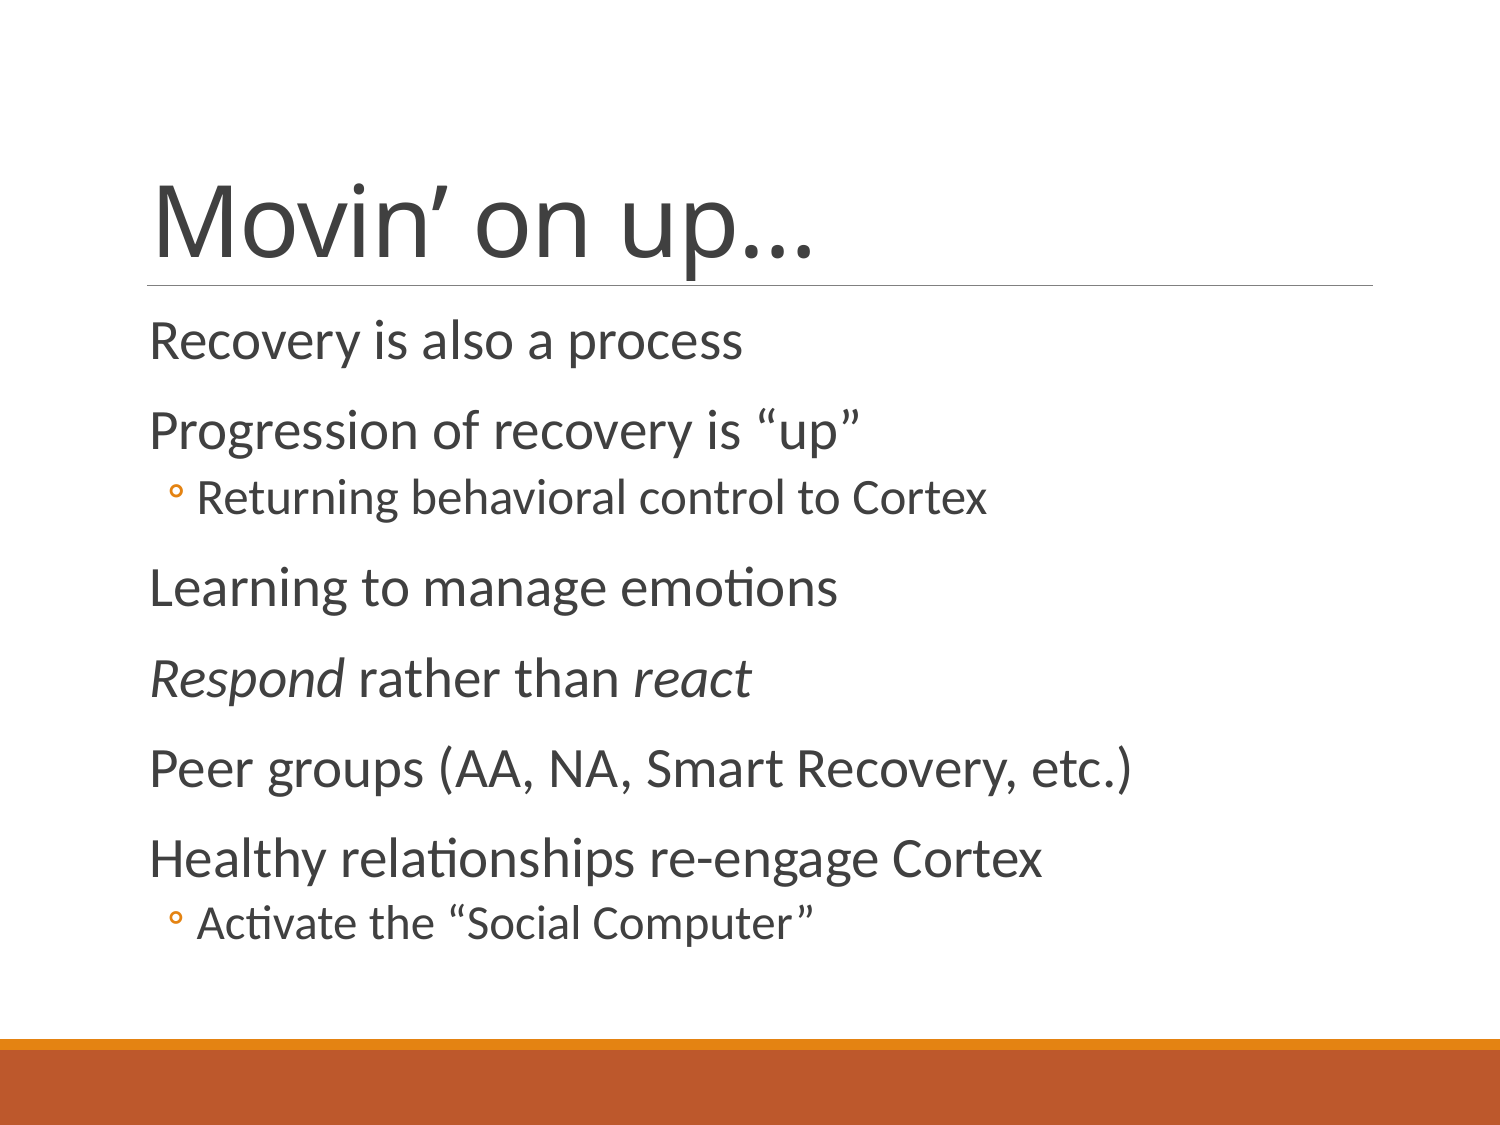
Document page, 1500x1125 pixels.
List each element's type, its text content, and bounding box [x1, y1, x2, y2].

list Recovery is also a process Progression of recovery is “up” Returning behavioral control to Cortex Learning to manage emotions Respond rather than react Peer groups (AA, NA, Smart Recovery, etc.) Healthy relationships re-engage Cortex Activate the “Social Computer” [135, 302, 1373, 963]
title Movin’ on up… [135, 47, 1373, 285]
